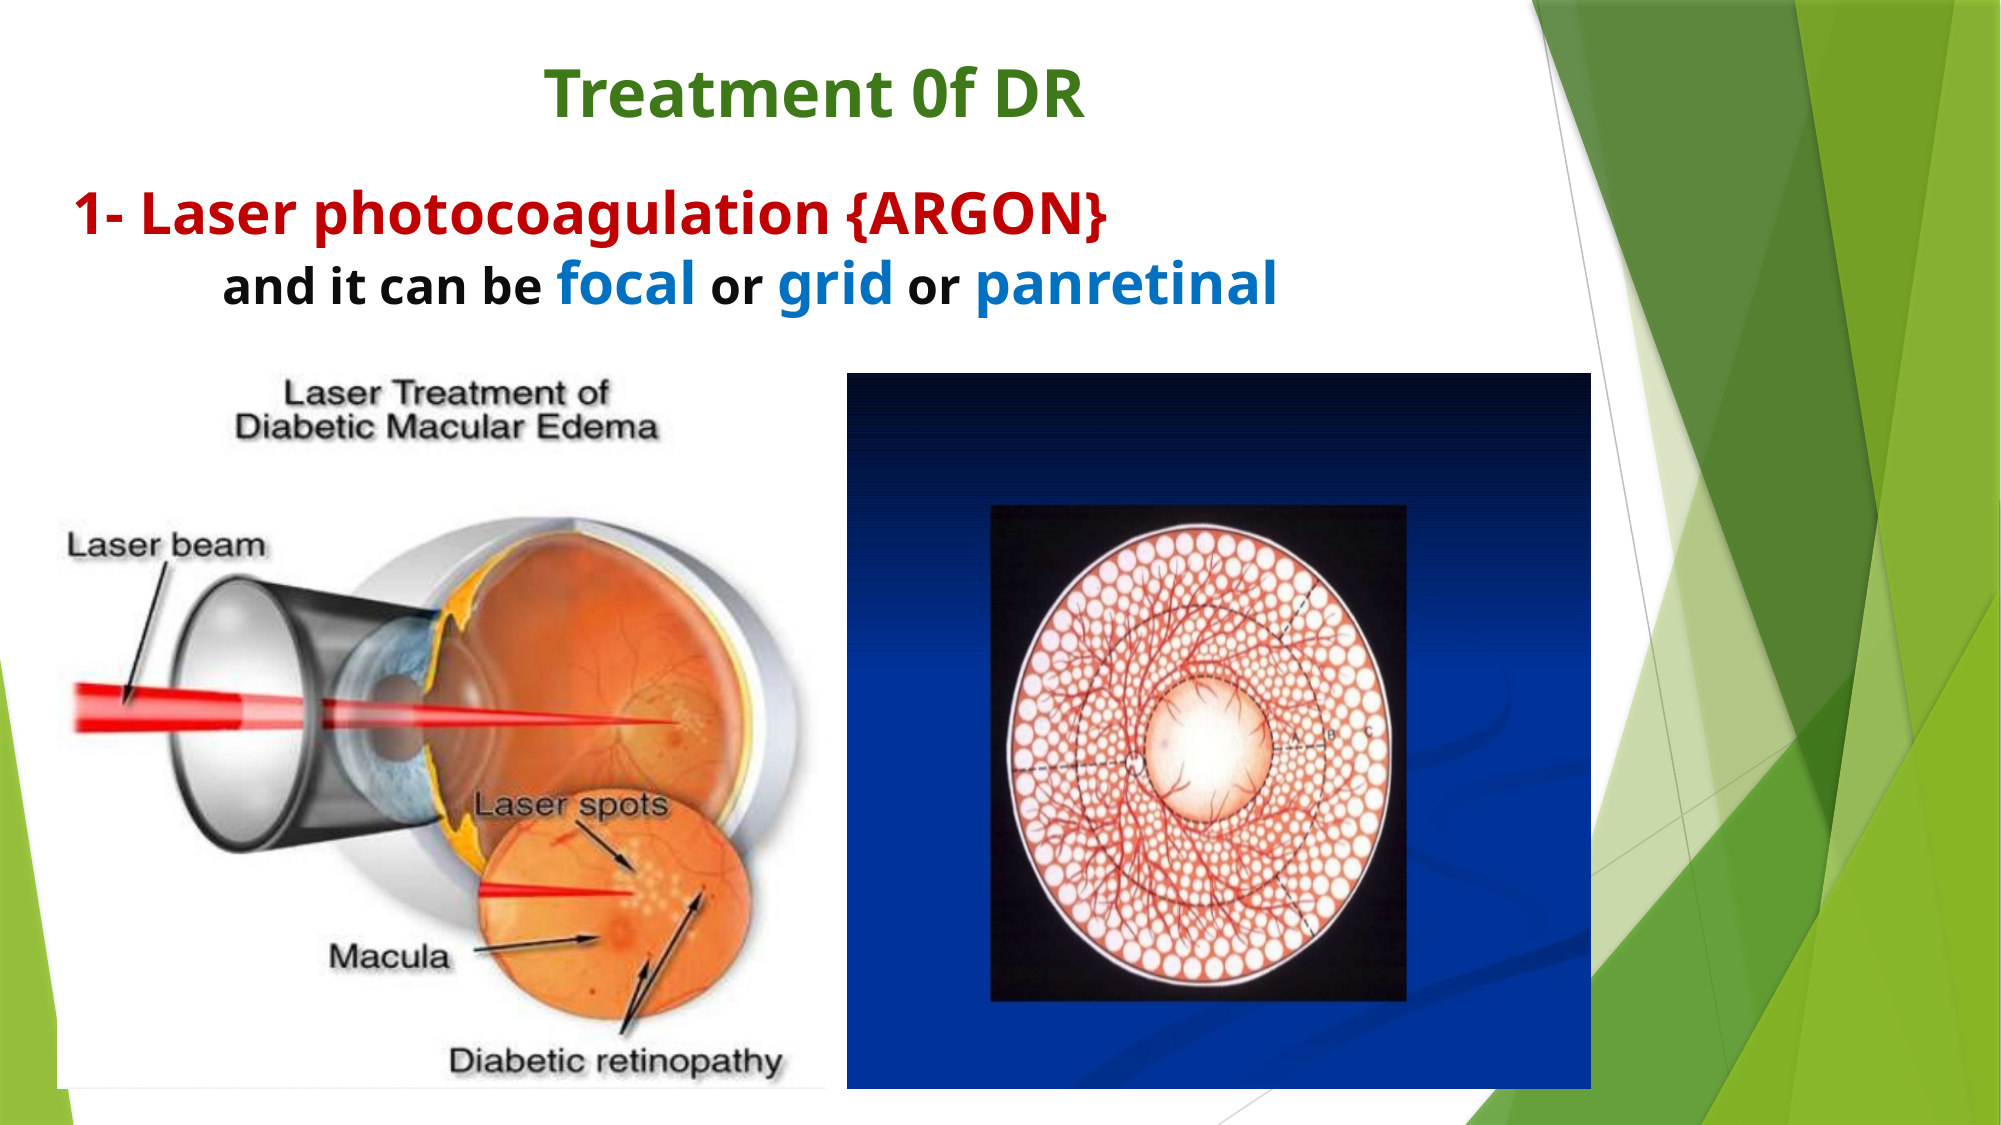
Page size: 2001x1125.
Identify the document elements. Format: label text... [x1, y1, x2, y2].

picture [847, 373, 1591, 1090]
picture [56, 373, 827, 1090]
text_box Treatment 0f DR 1- Laser photocoagulation {ARGON} and it can be focal or grid or panretinal [57, 43, 1573, 324]
